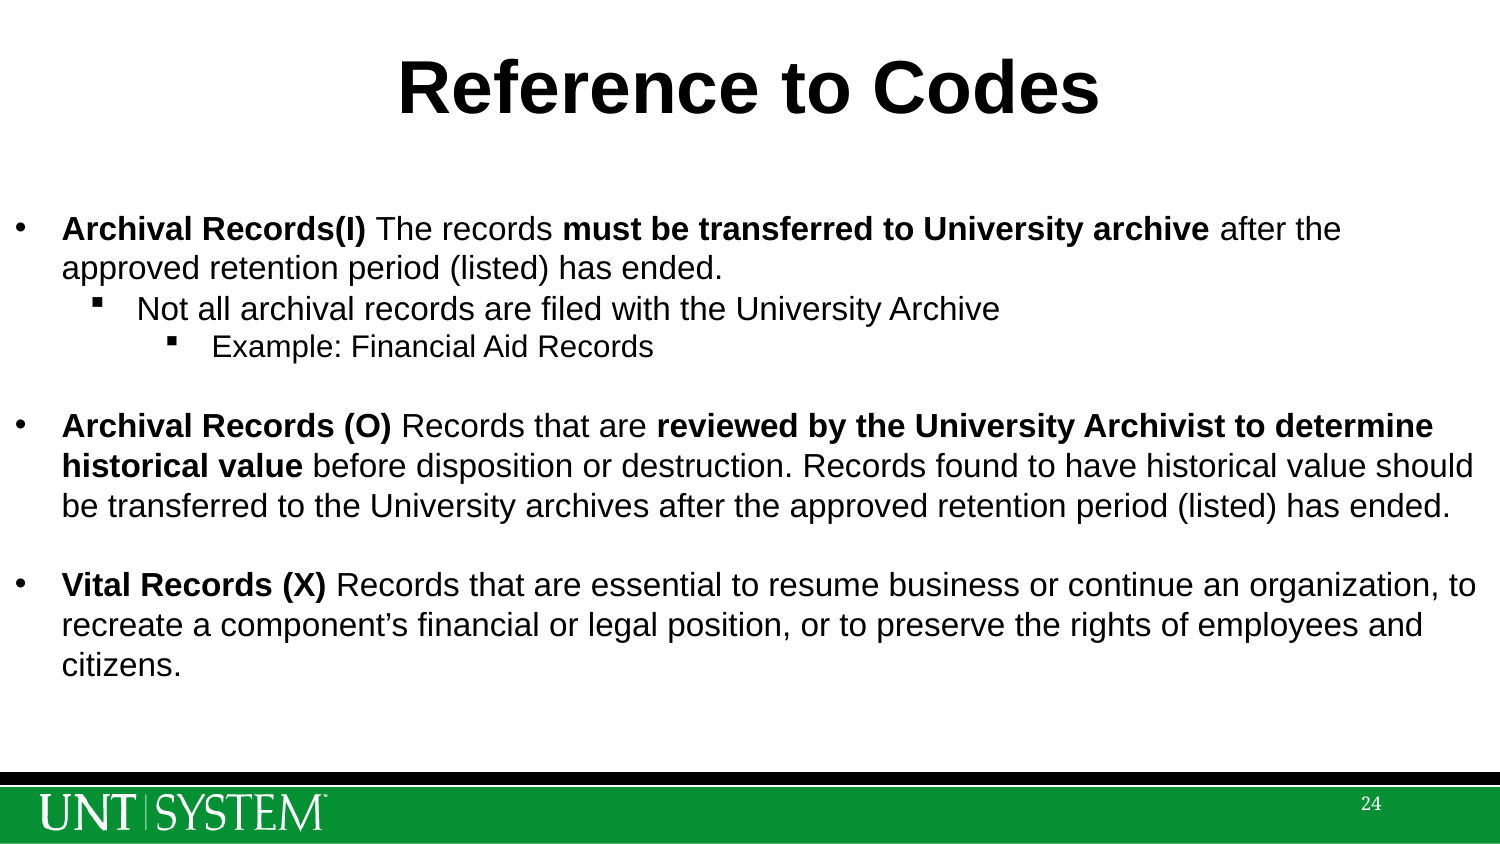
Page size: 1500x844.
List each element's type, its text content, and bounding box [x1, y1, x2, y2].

slide_number 24 [1059, 782, 1397, 827]
text_box Archival Records(I) The records must be transferred to University archive after the approved retention period (listed) has ended. Not all archival records are filed with the University Archive Example: Financial Aid Records Archival Records (O) Records that are reviewed by the University Archivist to determine historical value before disposition or destruction. Records found to have historical value should be transferred to the University archives after the approved retention period (listed) has ended. Vital Records (X) Records that are essential to resume business or continue an organization, to recreate a component’s financial or legal position, or to preserve the rights of employees and citizens. [0, 199, 1500, 769]
text_box Reference to Codes [0, 31, 1500, 136]
picture [0, 787, 441, 844]
